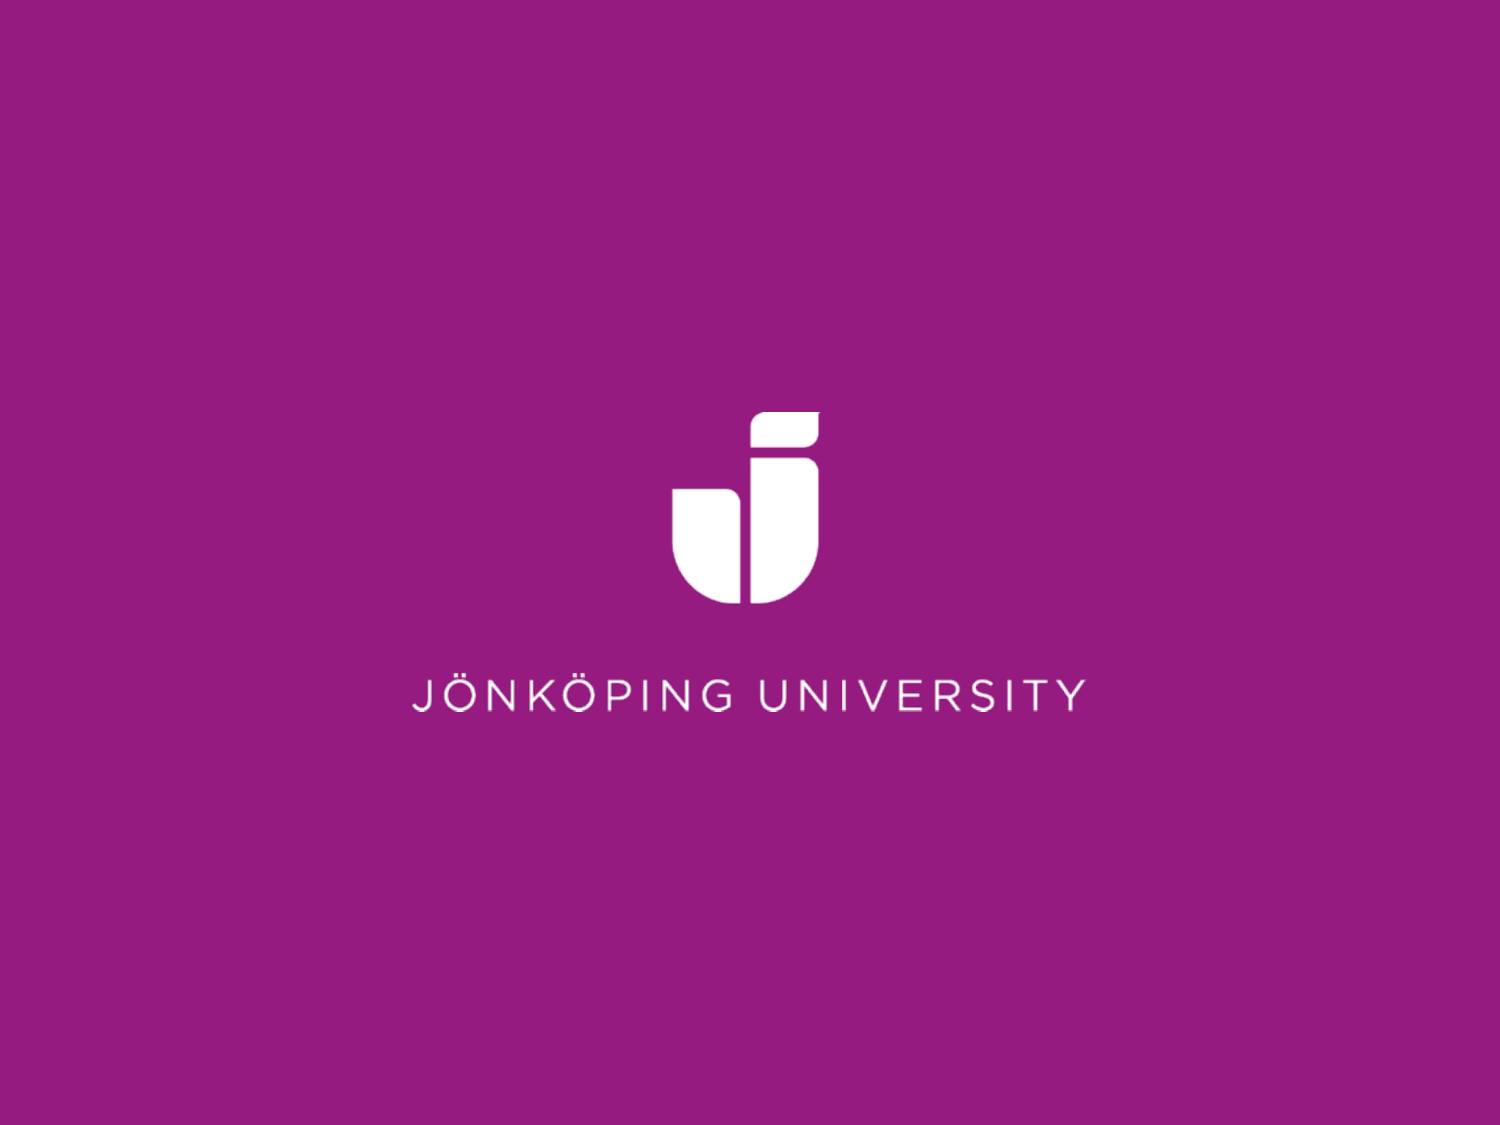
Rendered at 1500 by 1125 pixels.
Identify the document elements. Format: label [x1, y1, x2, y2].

picture [412, 412, 1086, 712]
